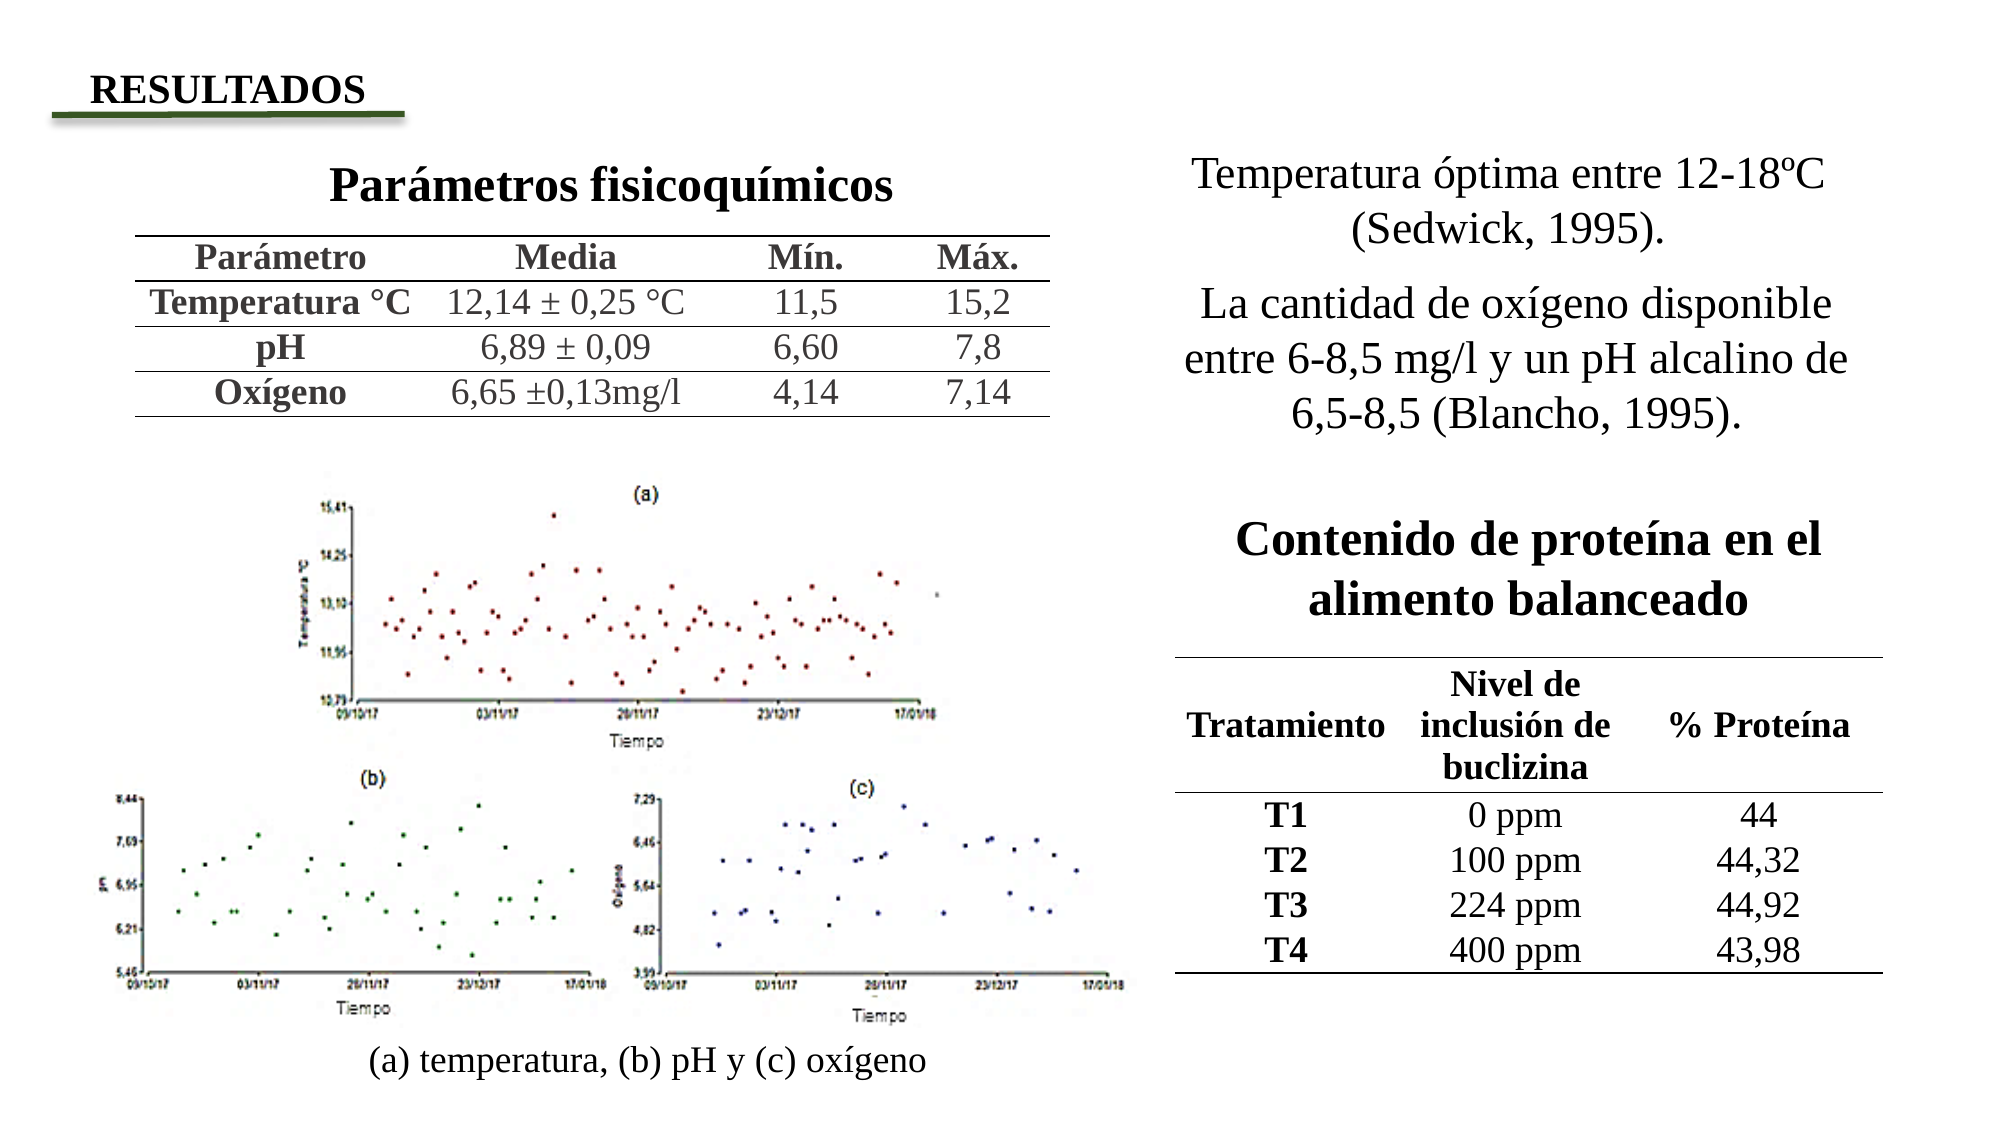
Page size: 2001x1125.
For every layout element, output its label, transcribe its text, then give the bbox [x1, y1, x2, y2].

text_box RESULTADOS [75, 115, 382, 119]
table_cell 7,8 [906, 327, 1050, 371]
table_cell 12,14 ± 0,25 °C [426, 282, 705, 326]
picture [87, 471, 1137, 1028]
table_cell 43,98 [1634, 928, 1883, 972]
text_box RESULTADOS [75, 46, 382, 114]
table_header Parámetro [135, 237, 426, 280]
table_cell Oxígeno [135, 372, 426, 416]
table_cell Temperatura °C [135, 282, 426, 326]
table_cell 44,92 [1634, 883, 1883, 928]
table_cell 6,65 ±0,13mg/l [426, 372, 705, 416]
table_header Nivel de inclusión de buclizina [1397, 658, 1634, 792]
table_cell 44,32 [1634, 838, 1883, 883]
table_cell T3 [1175, 883, 1397, 928]
table_cell pH [135, 327, 426, 371]
table_cell 400 ppm [1397, 928, 1634, 972]
table_header Máx. [906, 237, 1050, 280]
text_box Parámetros fisicoquímicos [314, 144, 910, 220]
table_cell 0 ppm [1397, 793, 1634, 838]
text_box Contenido de proteína en el alimento balanceado [1137, 497, 1935, 633]
table_cell 44 [1634, 793, 1883, 838]
table_header Media [426, 237, 705, 280]
table_cell 4,14 [705, 372, 906, 416]
text_box La cantidad de oxígeno disponible entre 6-8,5 mg/l y un pH alcalino de 6,5-8,5 (Blancho, 1995). [1150, 265, 1884, 445]
table_cell 224 ppm [1397, 883, 1634, 928]
table_header % Proteína [1634, 658, 1883, 792]
table_header Tratamiento [1175, 658, 1397, 792]
text_box (a) temperatura, (b) pH y (c) oxígeno [353, 1028, 943, 1087]
table_cell T1 [1175, 793, 1397, 838]
table_cell 6,60 [705, 327, 906, 371]
table_cell 11,5 [705, 282, 906, 326]
table_cell 6,89 ± 0,09 [426, 327, 705, 371]
table_cell 100 ppm [1397, 838, 1634, 883]
text_box Temperatura óptima entre 12-18ºC (Sedwick, 1995). [1083, 135, 1935, 260]
table_cell T4 [1175, 928, 1397, 972]
table_cell 7,14 [906, 372, 1050, 416]
table_cell T2 [1175, 838, 1397, 883]
table_cell 15,2 [906, 282, 1050, 326]
table_header Mín. [705, 237, 906, 280]
